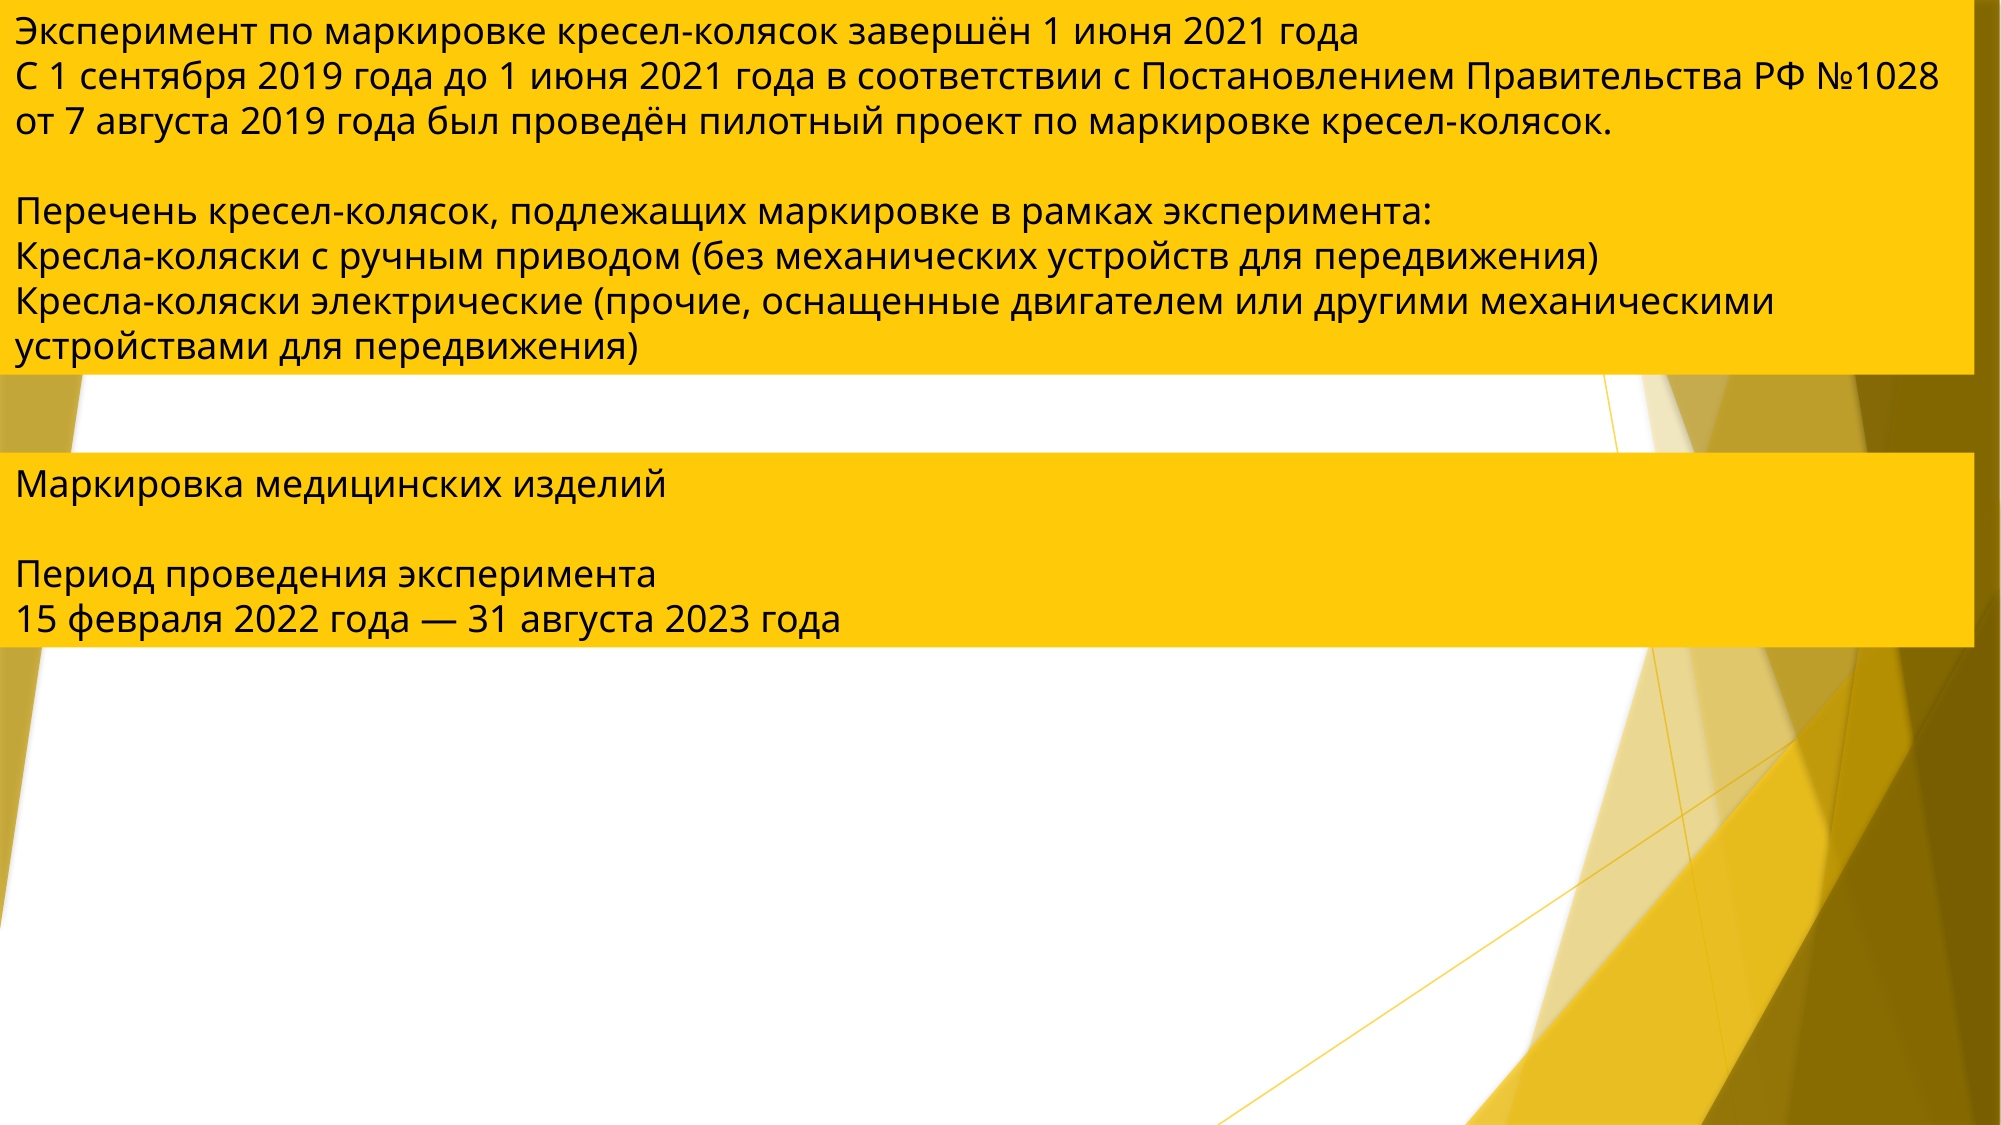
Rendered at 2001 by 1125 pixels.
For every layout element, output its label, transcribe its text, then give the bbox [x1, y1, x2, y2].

text_box Маркировка медицинских изделий Период проведения эксперимента 15 февраля 2022 года — 31 августа 2023 года [0, 452, 1975, 648]
text_box Эксперимент по маркировке кресел-колясок завершён 1 июня 2021 года С 1 сентября 2019 года до 1 июня 2021 года в соответствии с Постановлением Правительства РФ №1028 от 7 августа 2019 года был проведён пилотный проект по маркировке кресел-колясок. Перечень кресел-колясок, подлежащих маркировке в рамках эксперимента: Кресла-коляски с ручным приводом (без механических устройств для передвижения) Кресла-коляски электрические (прочие, оснащенные двигателем или другими механическими устройствами для передвижения) [0, 0, 1975, 375]
